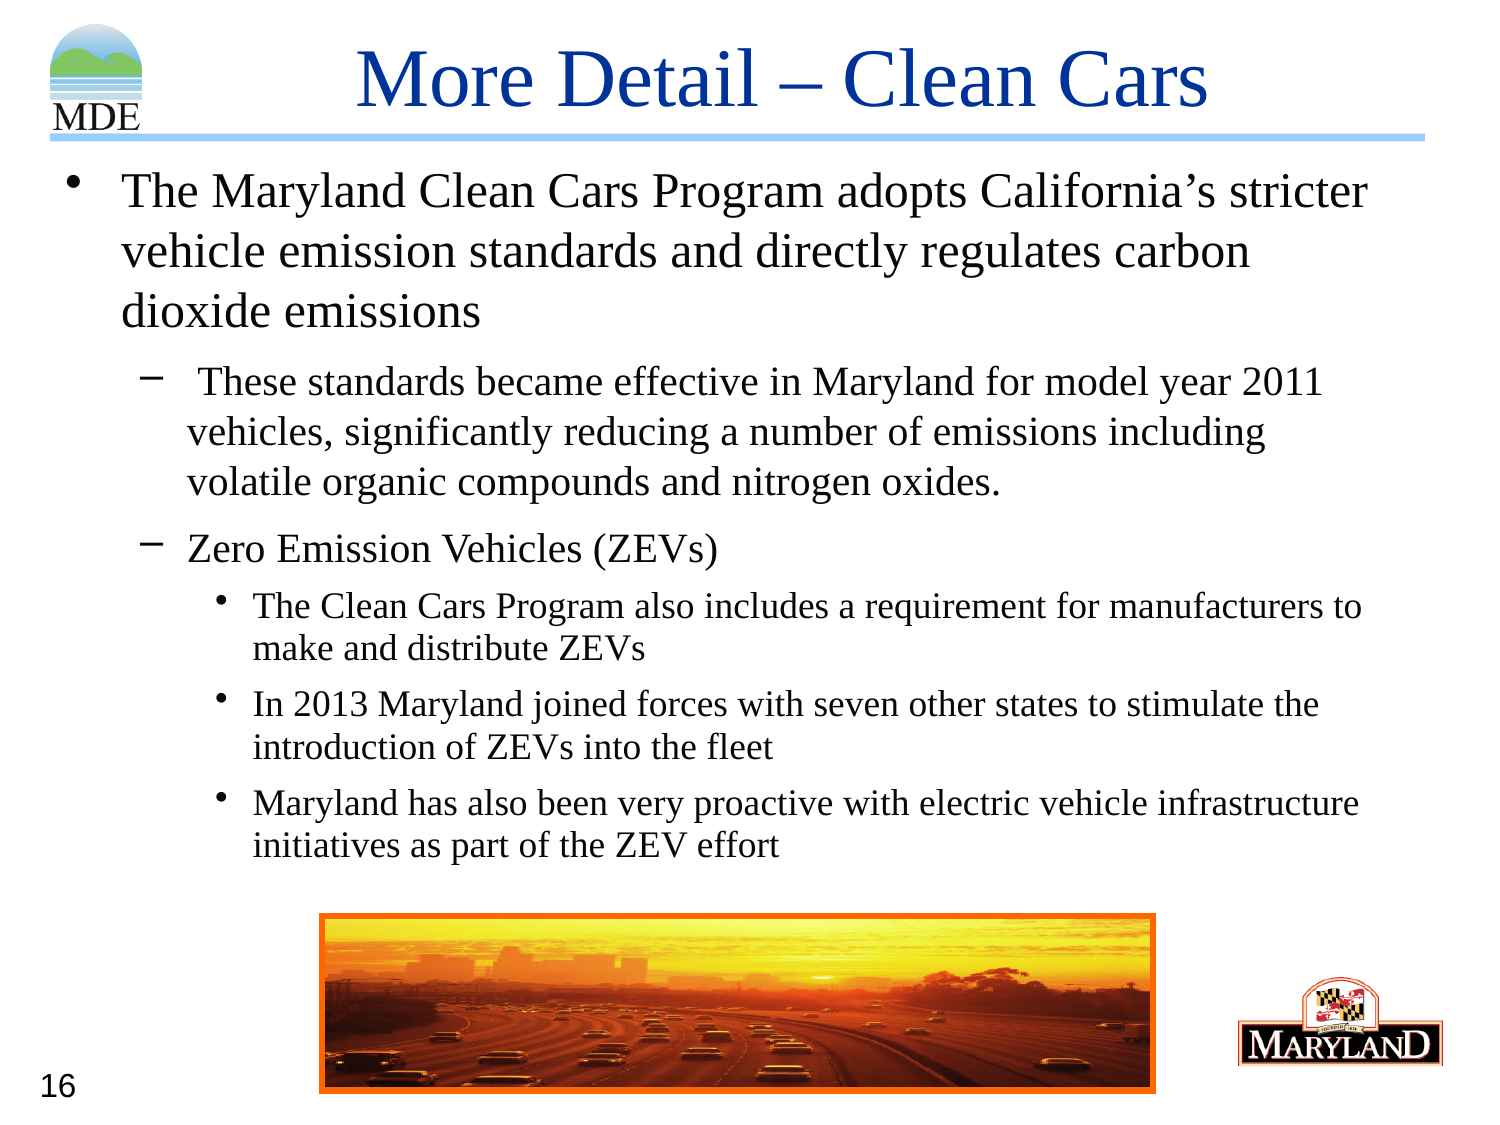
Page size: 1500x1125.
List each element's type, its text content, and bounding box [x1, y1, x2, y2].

picture [50, 24, 142, 133]
text_box 16 [24, 1062, 100, 1112]
picture [324, 918, 1151, 1088]
title More Detail – Clean Cars [174, 24, 1413, 138]
picture [1413, 974, 1450, 1072]
list The Maryland Clean Cars Program adopts California’s stricter vehicle emission standards and directly regulates carbon dioxide emissions These standards became effective in Maryland for model year 2011 vehicles, significantly reducing a number of emissions including volatile organic compounds and nitrogen oxides. Zero Emission Vehicles (ZEVs) The Clean Cars Program also includes a requirement for manufacturers to make and distribute ZEVs In 2013 Maryland joined forces with seven other states to stimulate the introduction of ZEVs into the fleet Maryland has also been very proactive with electric vehicle infrastructure initiatives as part of the ZEV effort [49, 149, 1413, 1076]
